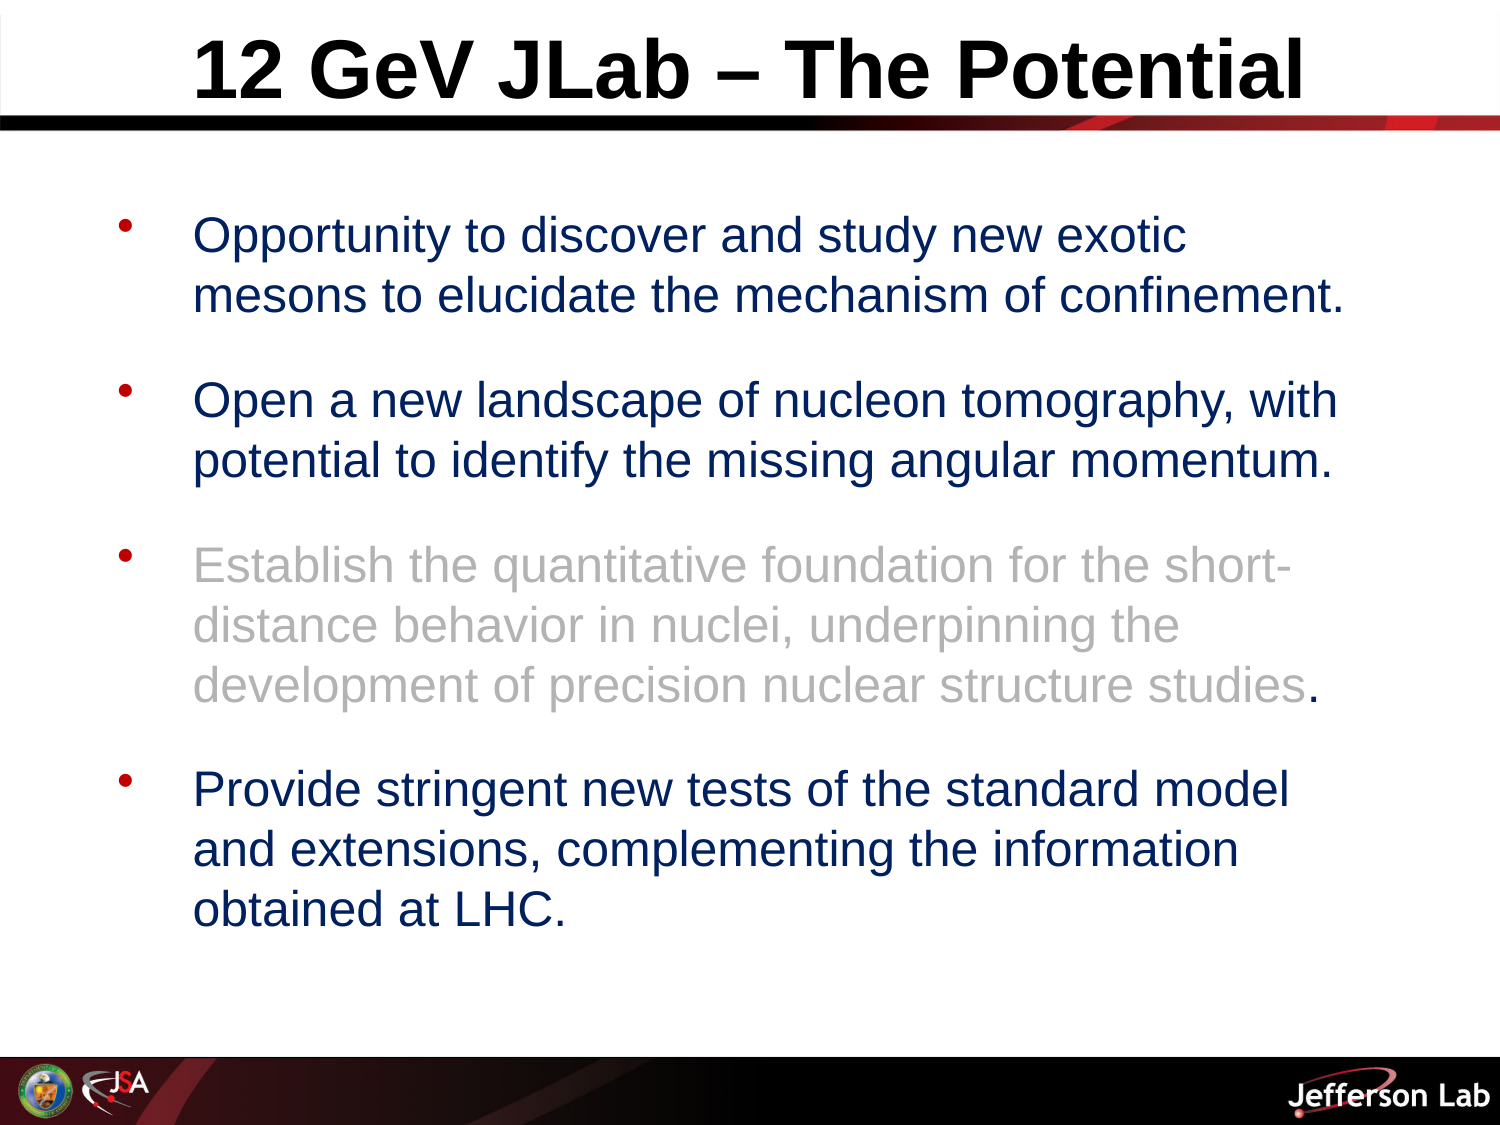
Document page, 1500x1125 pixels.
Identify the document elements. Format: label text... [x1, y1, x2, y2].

list Opportunity to discover and study new exotic mesons to elucidate the mechanism of confinement. Open a new landscape of nucleon tomography, with potential to identify the missing angular momentum. Establish the quantitative foundation for the short-distance behavior in nuclei, underpinning the development of precision nuclear structure studies. Provide stringent new tests of the standard model and extensions, complementing the information obtained at LHC. [102, 194, 1378, 933]
picture [0, 0, 1500, 1125]
title 12 GeV JLab – The Potential [112, 0, 1388, 141]
